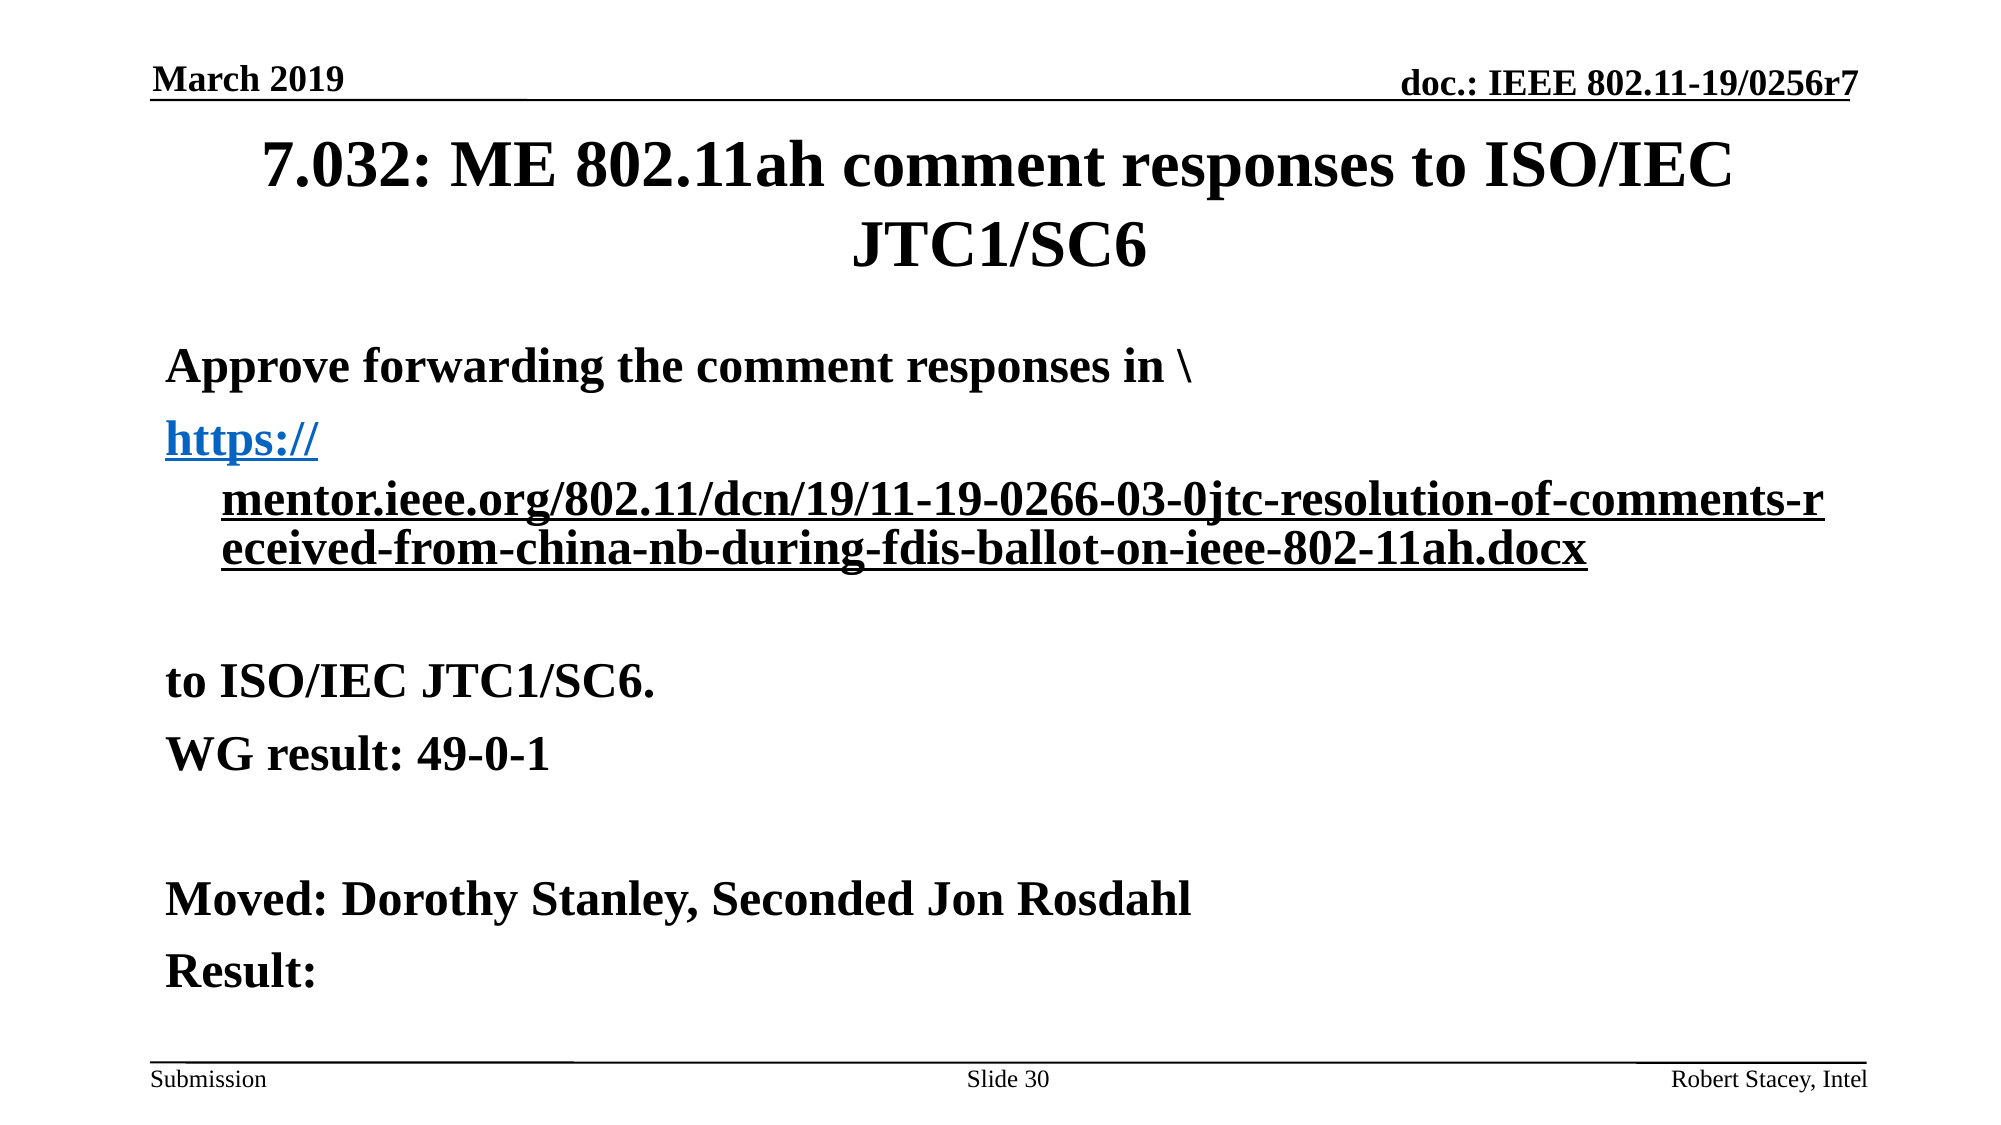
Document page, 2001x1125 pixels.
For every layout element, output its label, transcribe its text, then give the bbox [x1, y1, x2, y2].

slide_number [152, 54, 563, 100]
title 7.032: ME 802.11ah comment responses to ISO/IEC JTC1/SC6 [149, 112, 1850, 288]
list Approve forwarding the comment responses in \ https://mentor.ieee.org/802.11/dcn/19/11-19-0266-03-0jtc-resolution-of-comments-received-from-china-nb-during-fdis-ballot-on-ieee-802-11ah.docx to ISO/IEC JTC1/SC6. WG result: 49-0-1 Moved: Dorothy Stanley, Seconded Jon Rosdahl Result: [149, 324, 1850, 1000]
slide_number Slide 30 [950, 1061, 1067, 1123]
footer Robert Stacey, Intel [1171, 1061, 1869, 1093]
